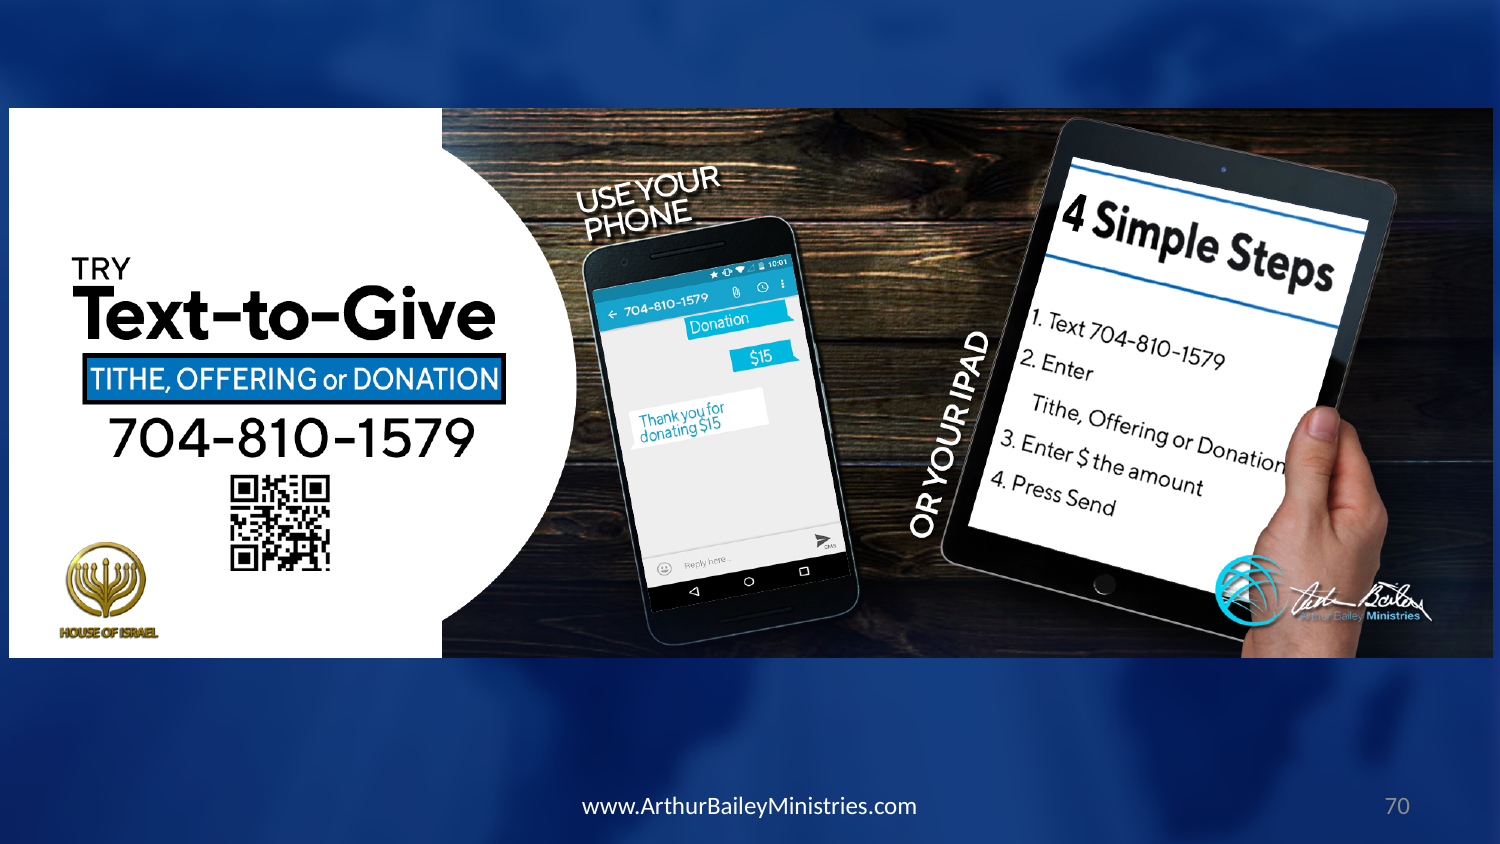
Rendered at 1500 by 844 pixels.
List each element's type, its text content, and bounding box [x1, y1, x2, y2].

footer www.ArthurBaileyMinistries.com [512, 782, 988, 827]
picture [0, 0, 1500, 844]
slide_number 70 [1074, 782, 1425, 827]
